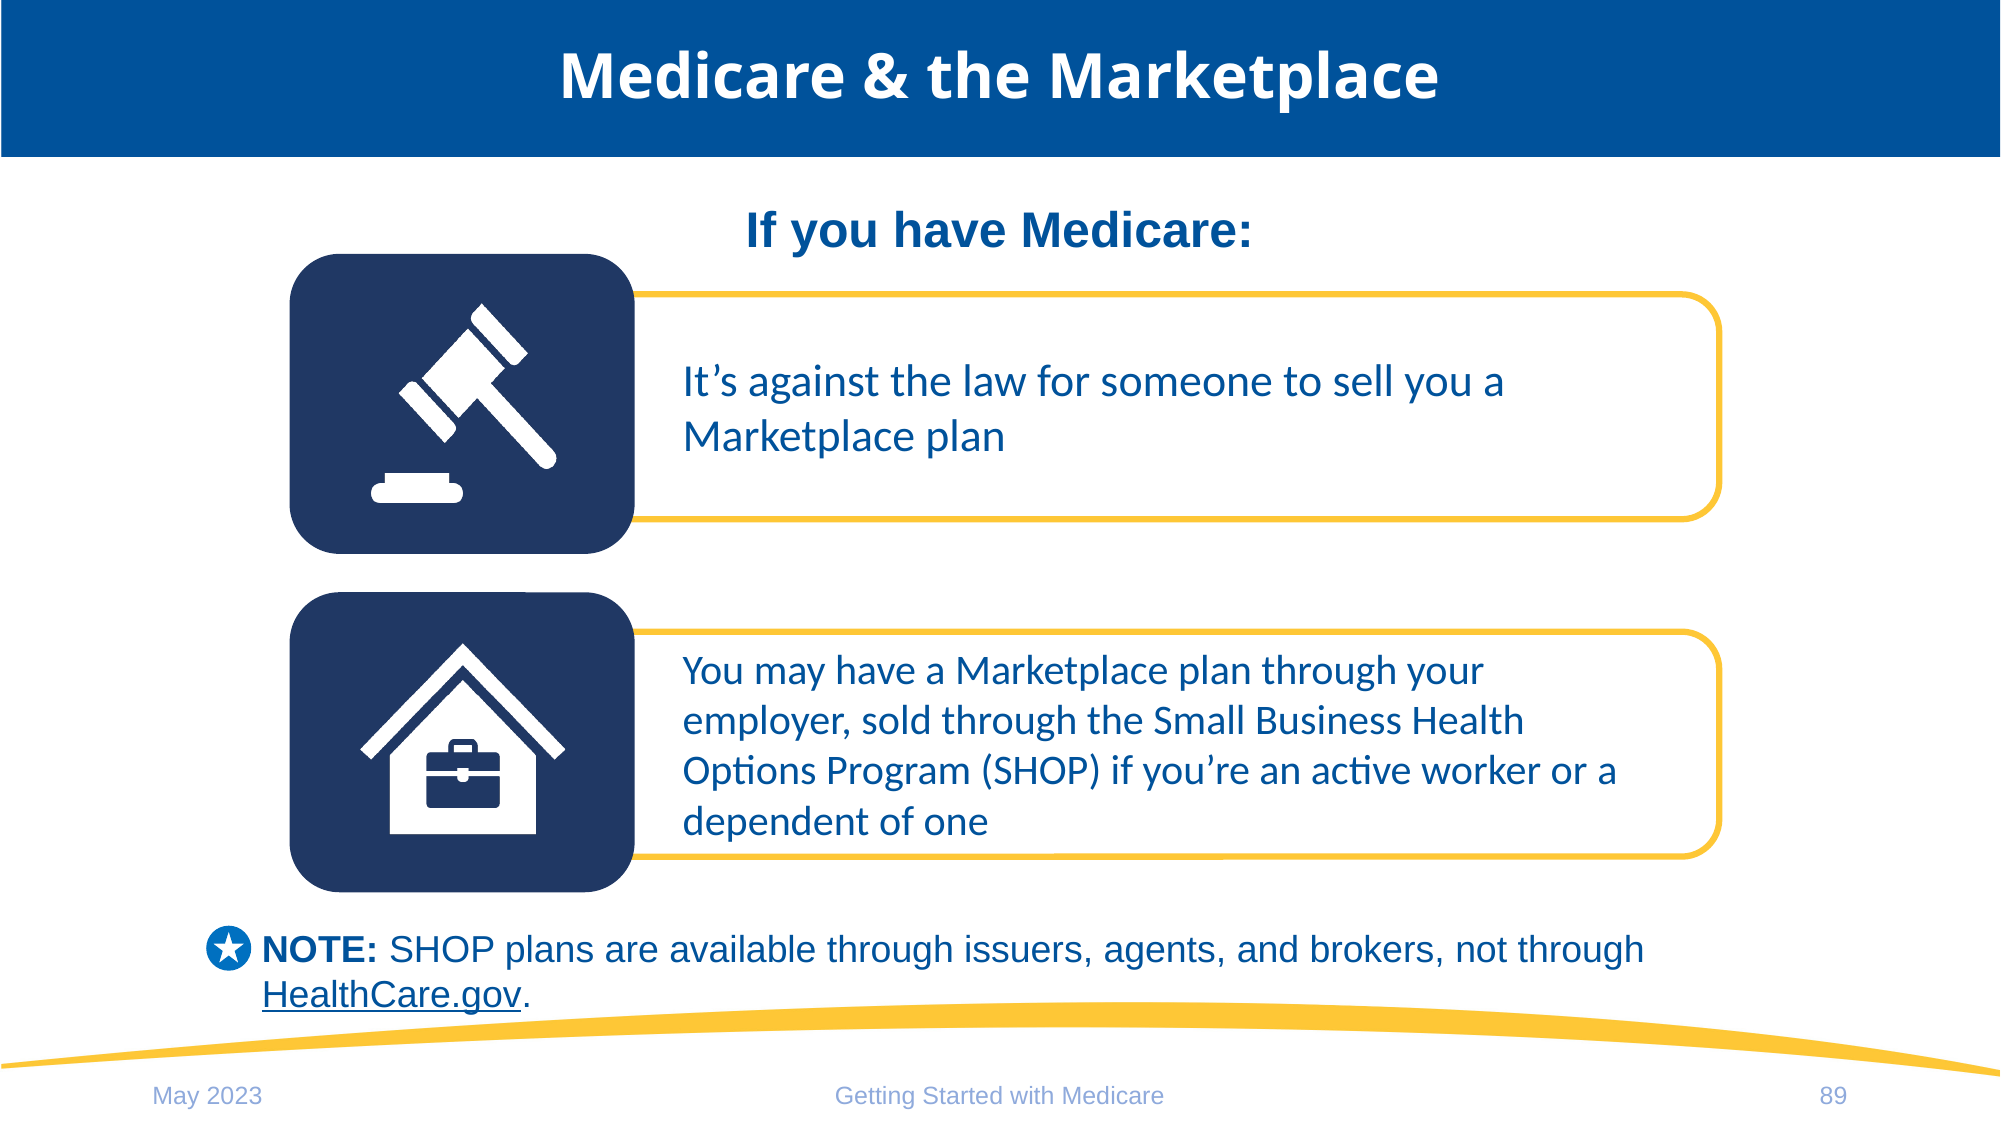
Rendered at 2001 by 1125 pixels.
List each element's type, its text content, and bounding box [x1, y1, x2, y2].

text_box If you have Medicare: [543, 190, 1457, 253]
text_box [289, 592, 1720, 893]
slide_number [137, 1065, 588, 1125]
text_box NOTE: SHOP plans are available through issuers, agents, and brokers, not through HealthCare.gov. [170, 917, 1901, 1063]
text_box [289, 253, 1720, 554]
title Medicare & the Marketplace [0, 0, 2000, 157]
slide_number 89 [1412, 1065, 1863, 1125]
picture [0, 0, 2001, 1125]
footer Getting Started with Medicare [662, 1065, 1338, 1125]
